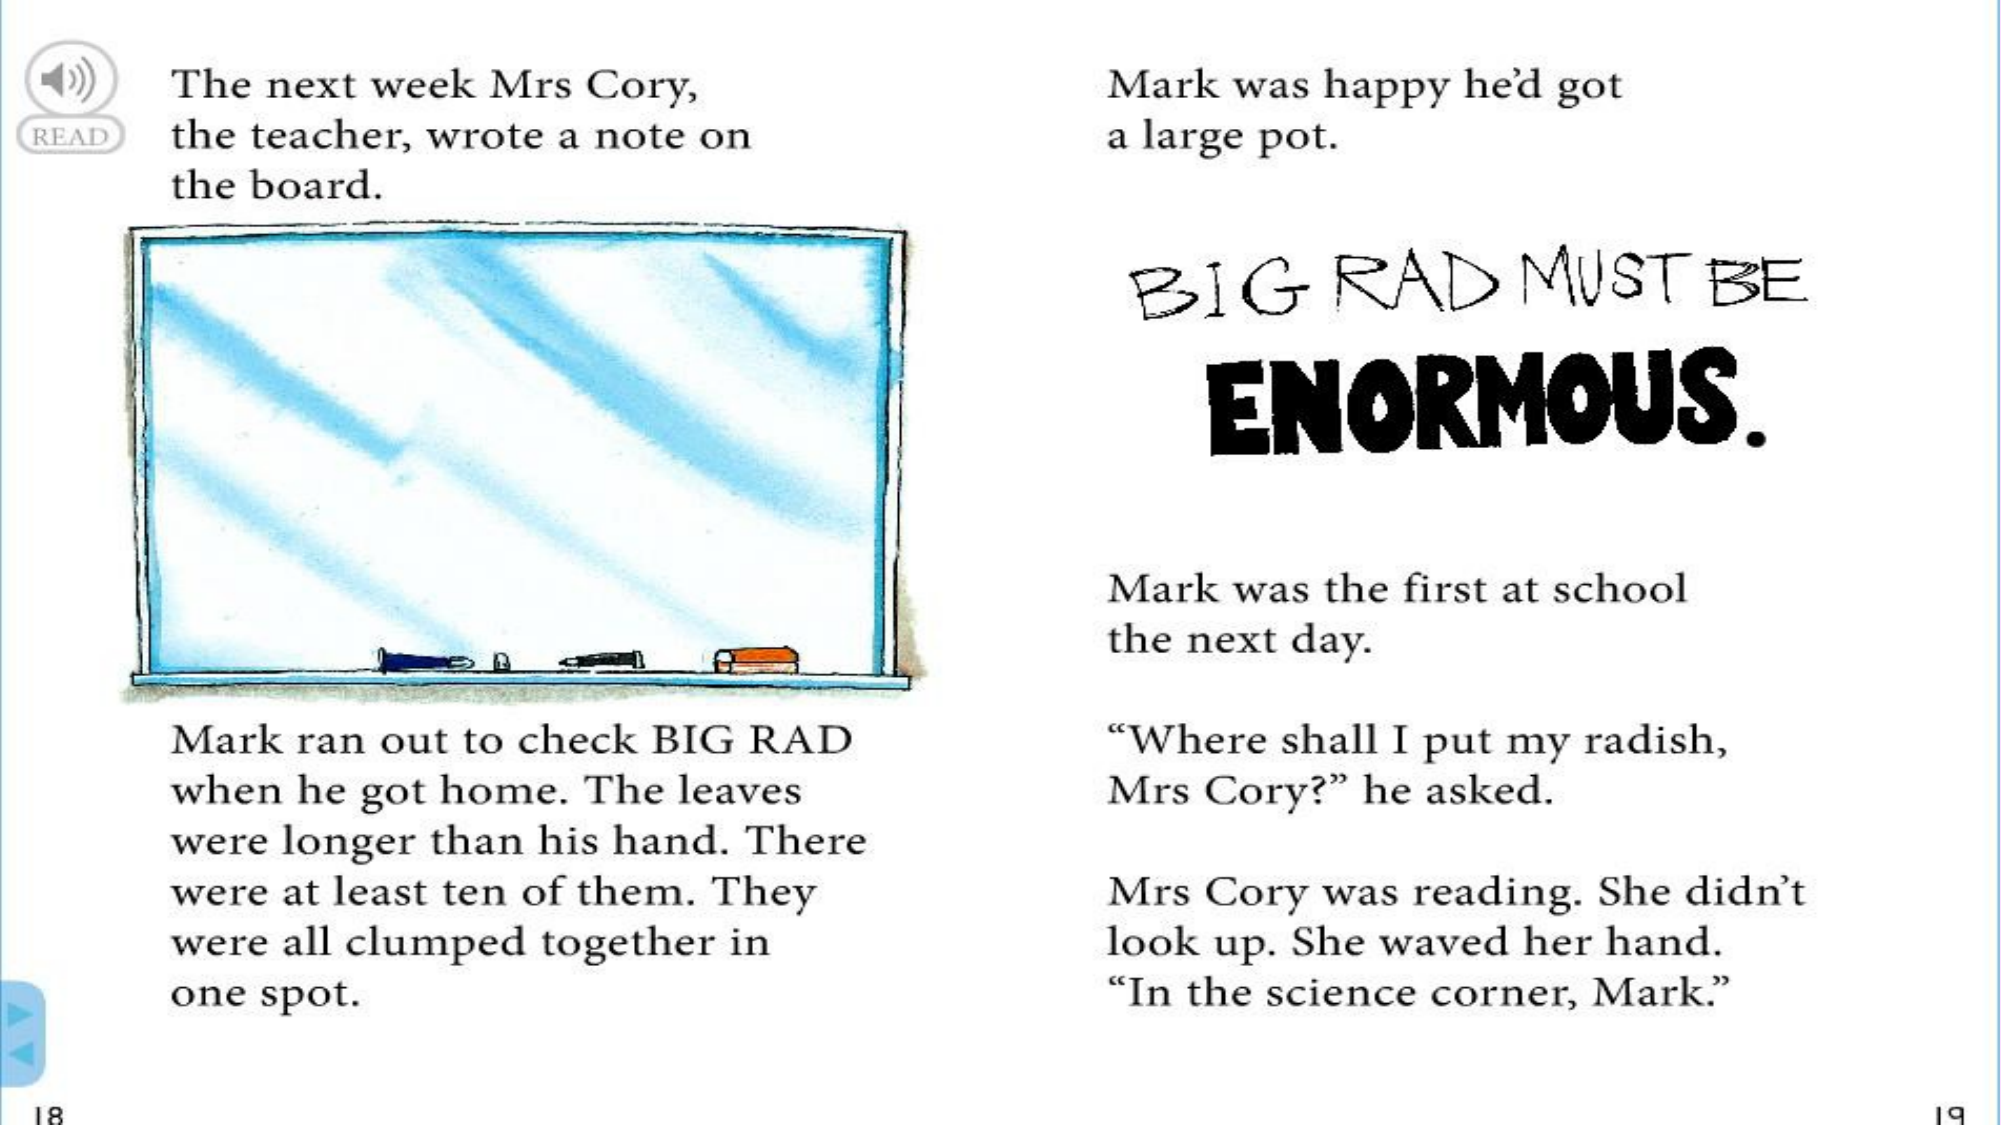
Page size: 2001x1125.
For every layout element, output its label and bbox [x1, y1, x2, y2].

text_box [0, 0, 2000, 1125]
